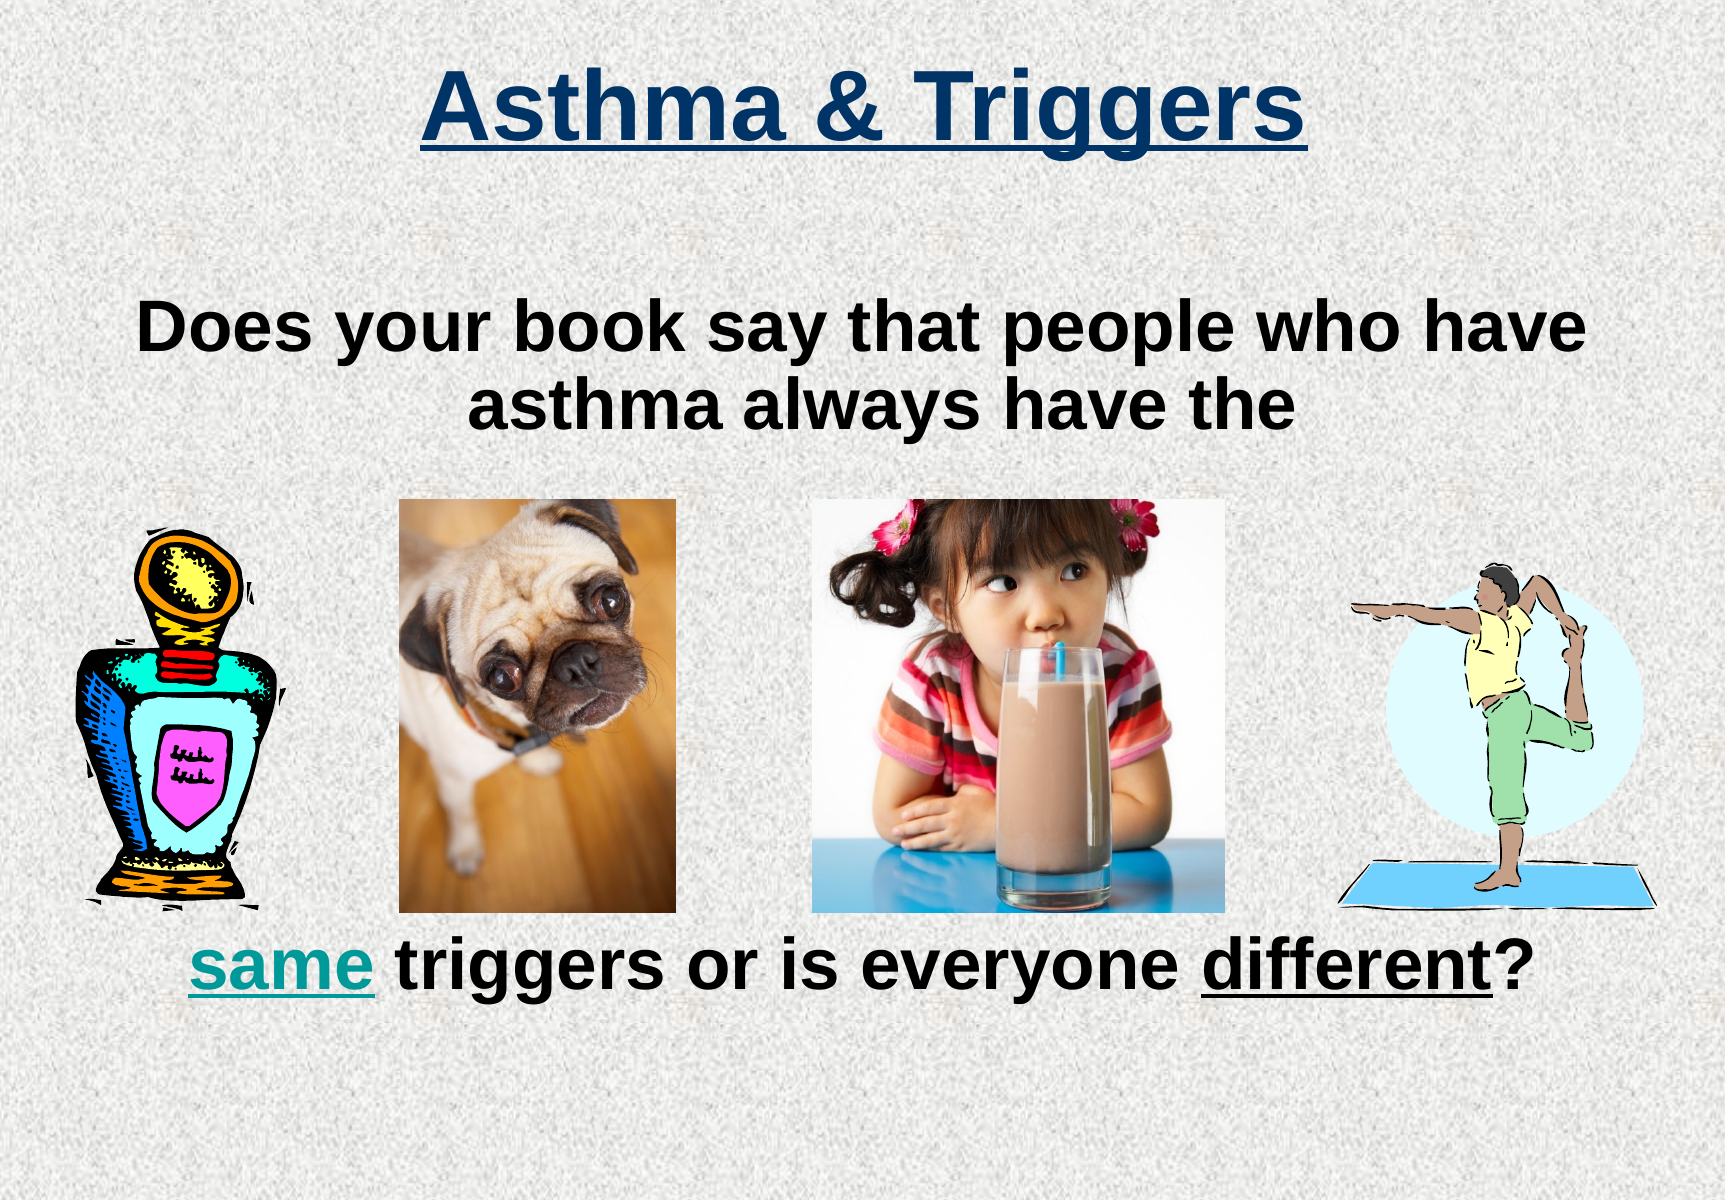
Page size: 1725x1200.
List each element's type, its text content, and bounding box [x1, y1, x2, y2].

picture [0, 0, 1725, 1200]
list Does your book say that people who have asthma always have the same triggers or is everyone different? [85, 279, 1640, 1073]
title Asthma & Triggers [87, 0, 1641, 201]
